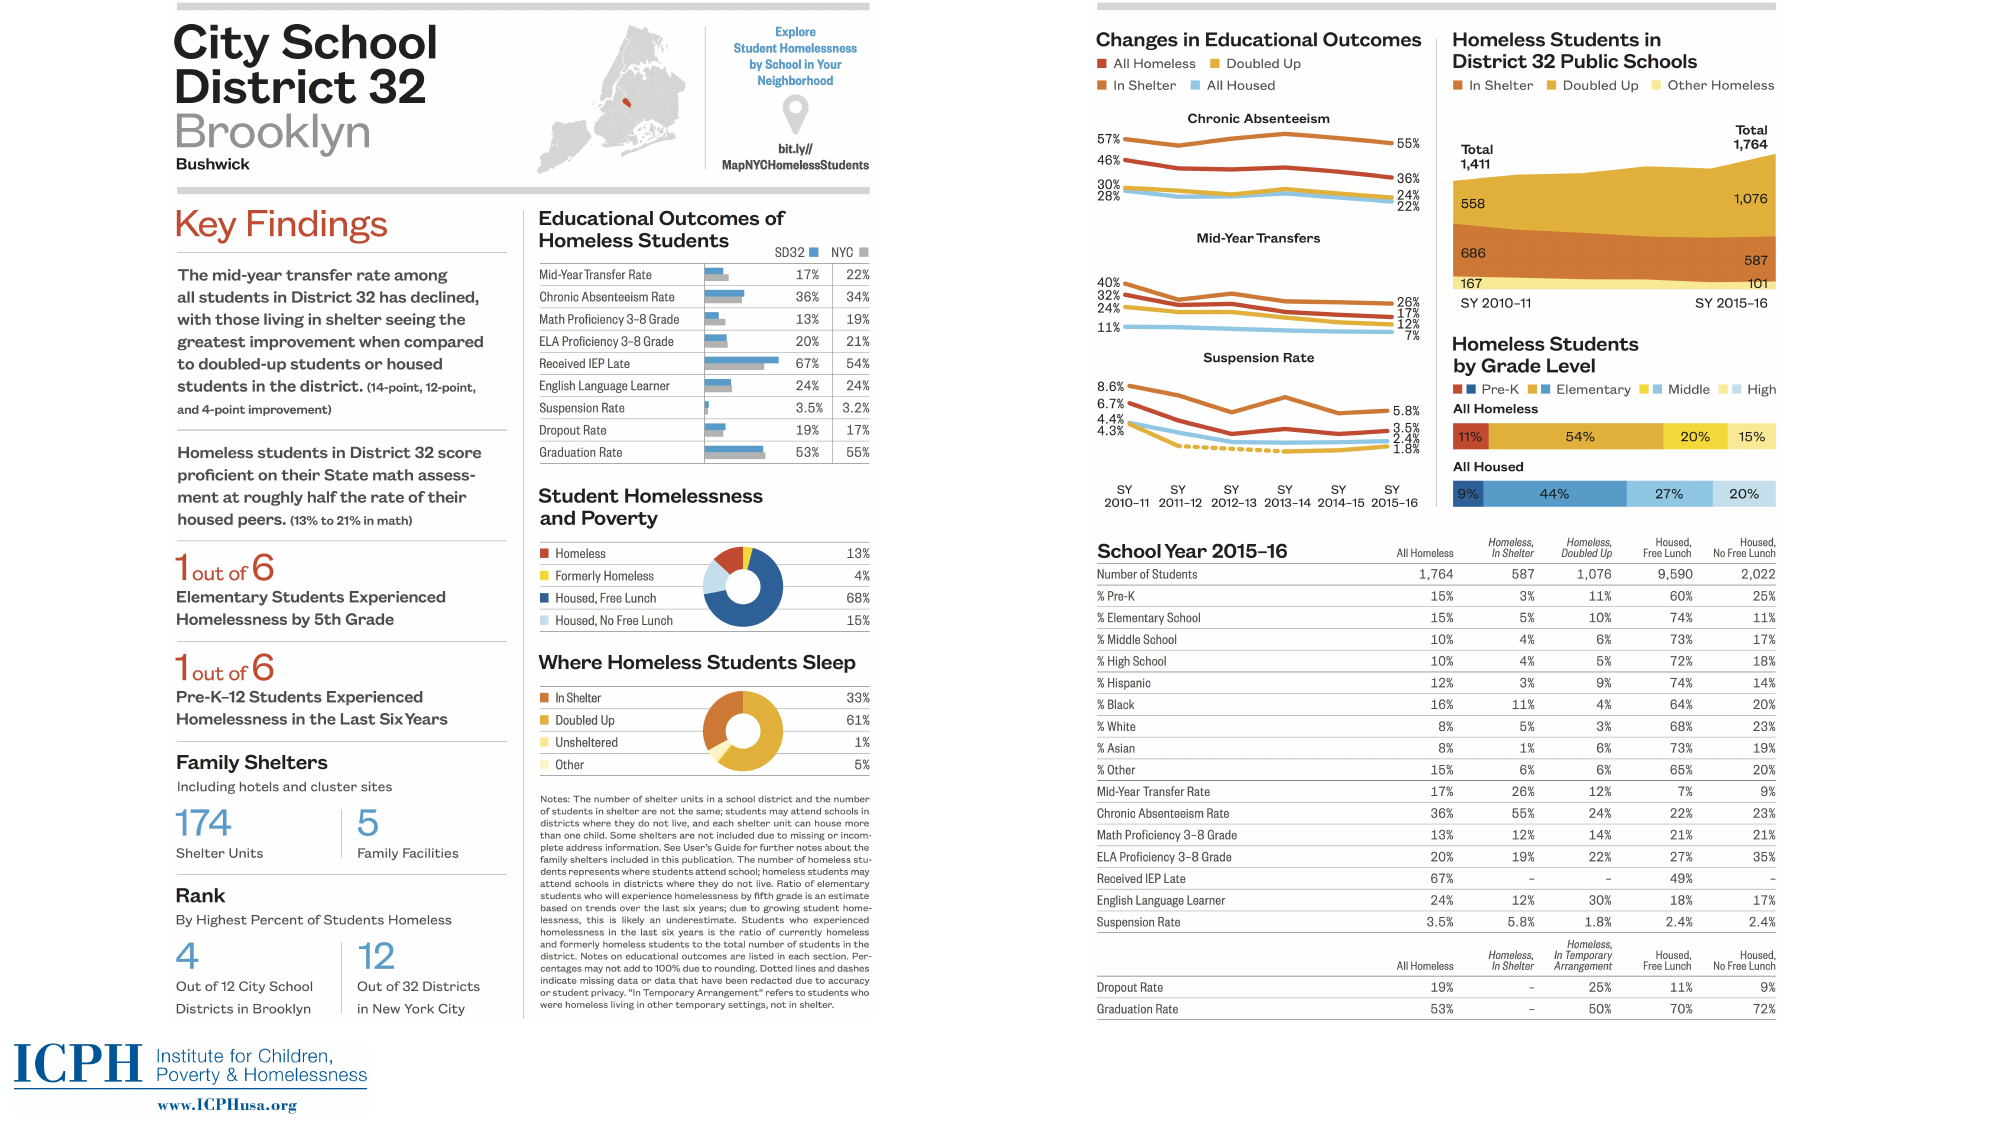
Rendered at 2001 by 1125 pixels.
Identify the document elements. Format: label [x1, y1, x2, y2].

picture [167, 0, 875, 1019]
picture [1089, 0, 1782, 1026]
picture [10, 1042, 373, 1115]
